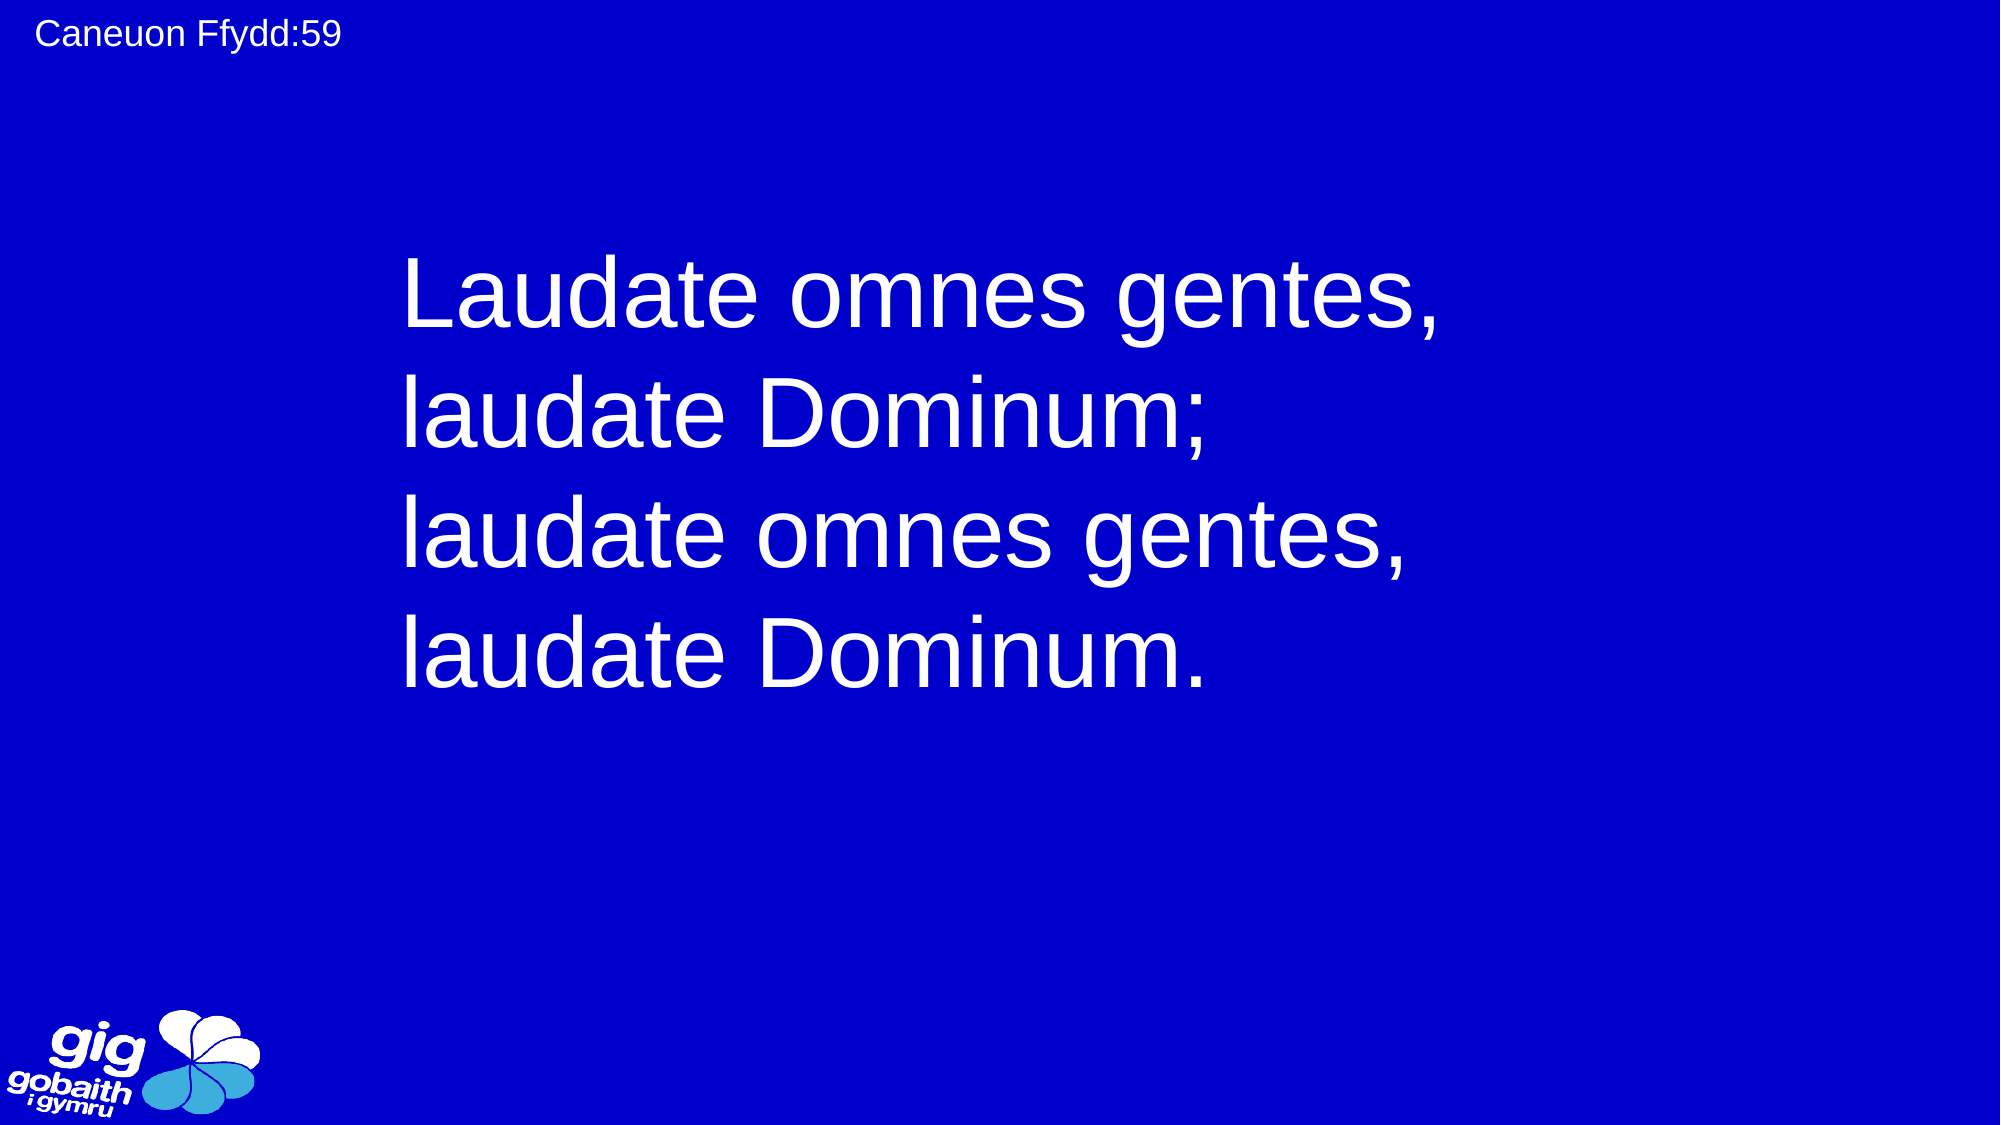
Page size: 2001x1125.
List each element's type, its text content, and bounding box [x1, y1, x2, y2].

text_box Caneuon Ffydd:59 [19, 1, 599, 107]
text_box Laudate omnes gentes, laudate Dominum; laudate omnes gentes, laudate Dominum. [385, 219, 1963, 835]
picture [7, 1010, 260, 1118]
